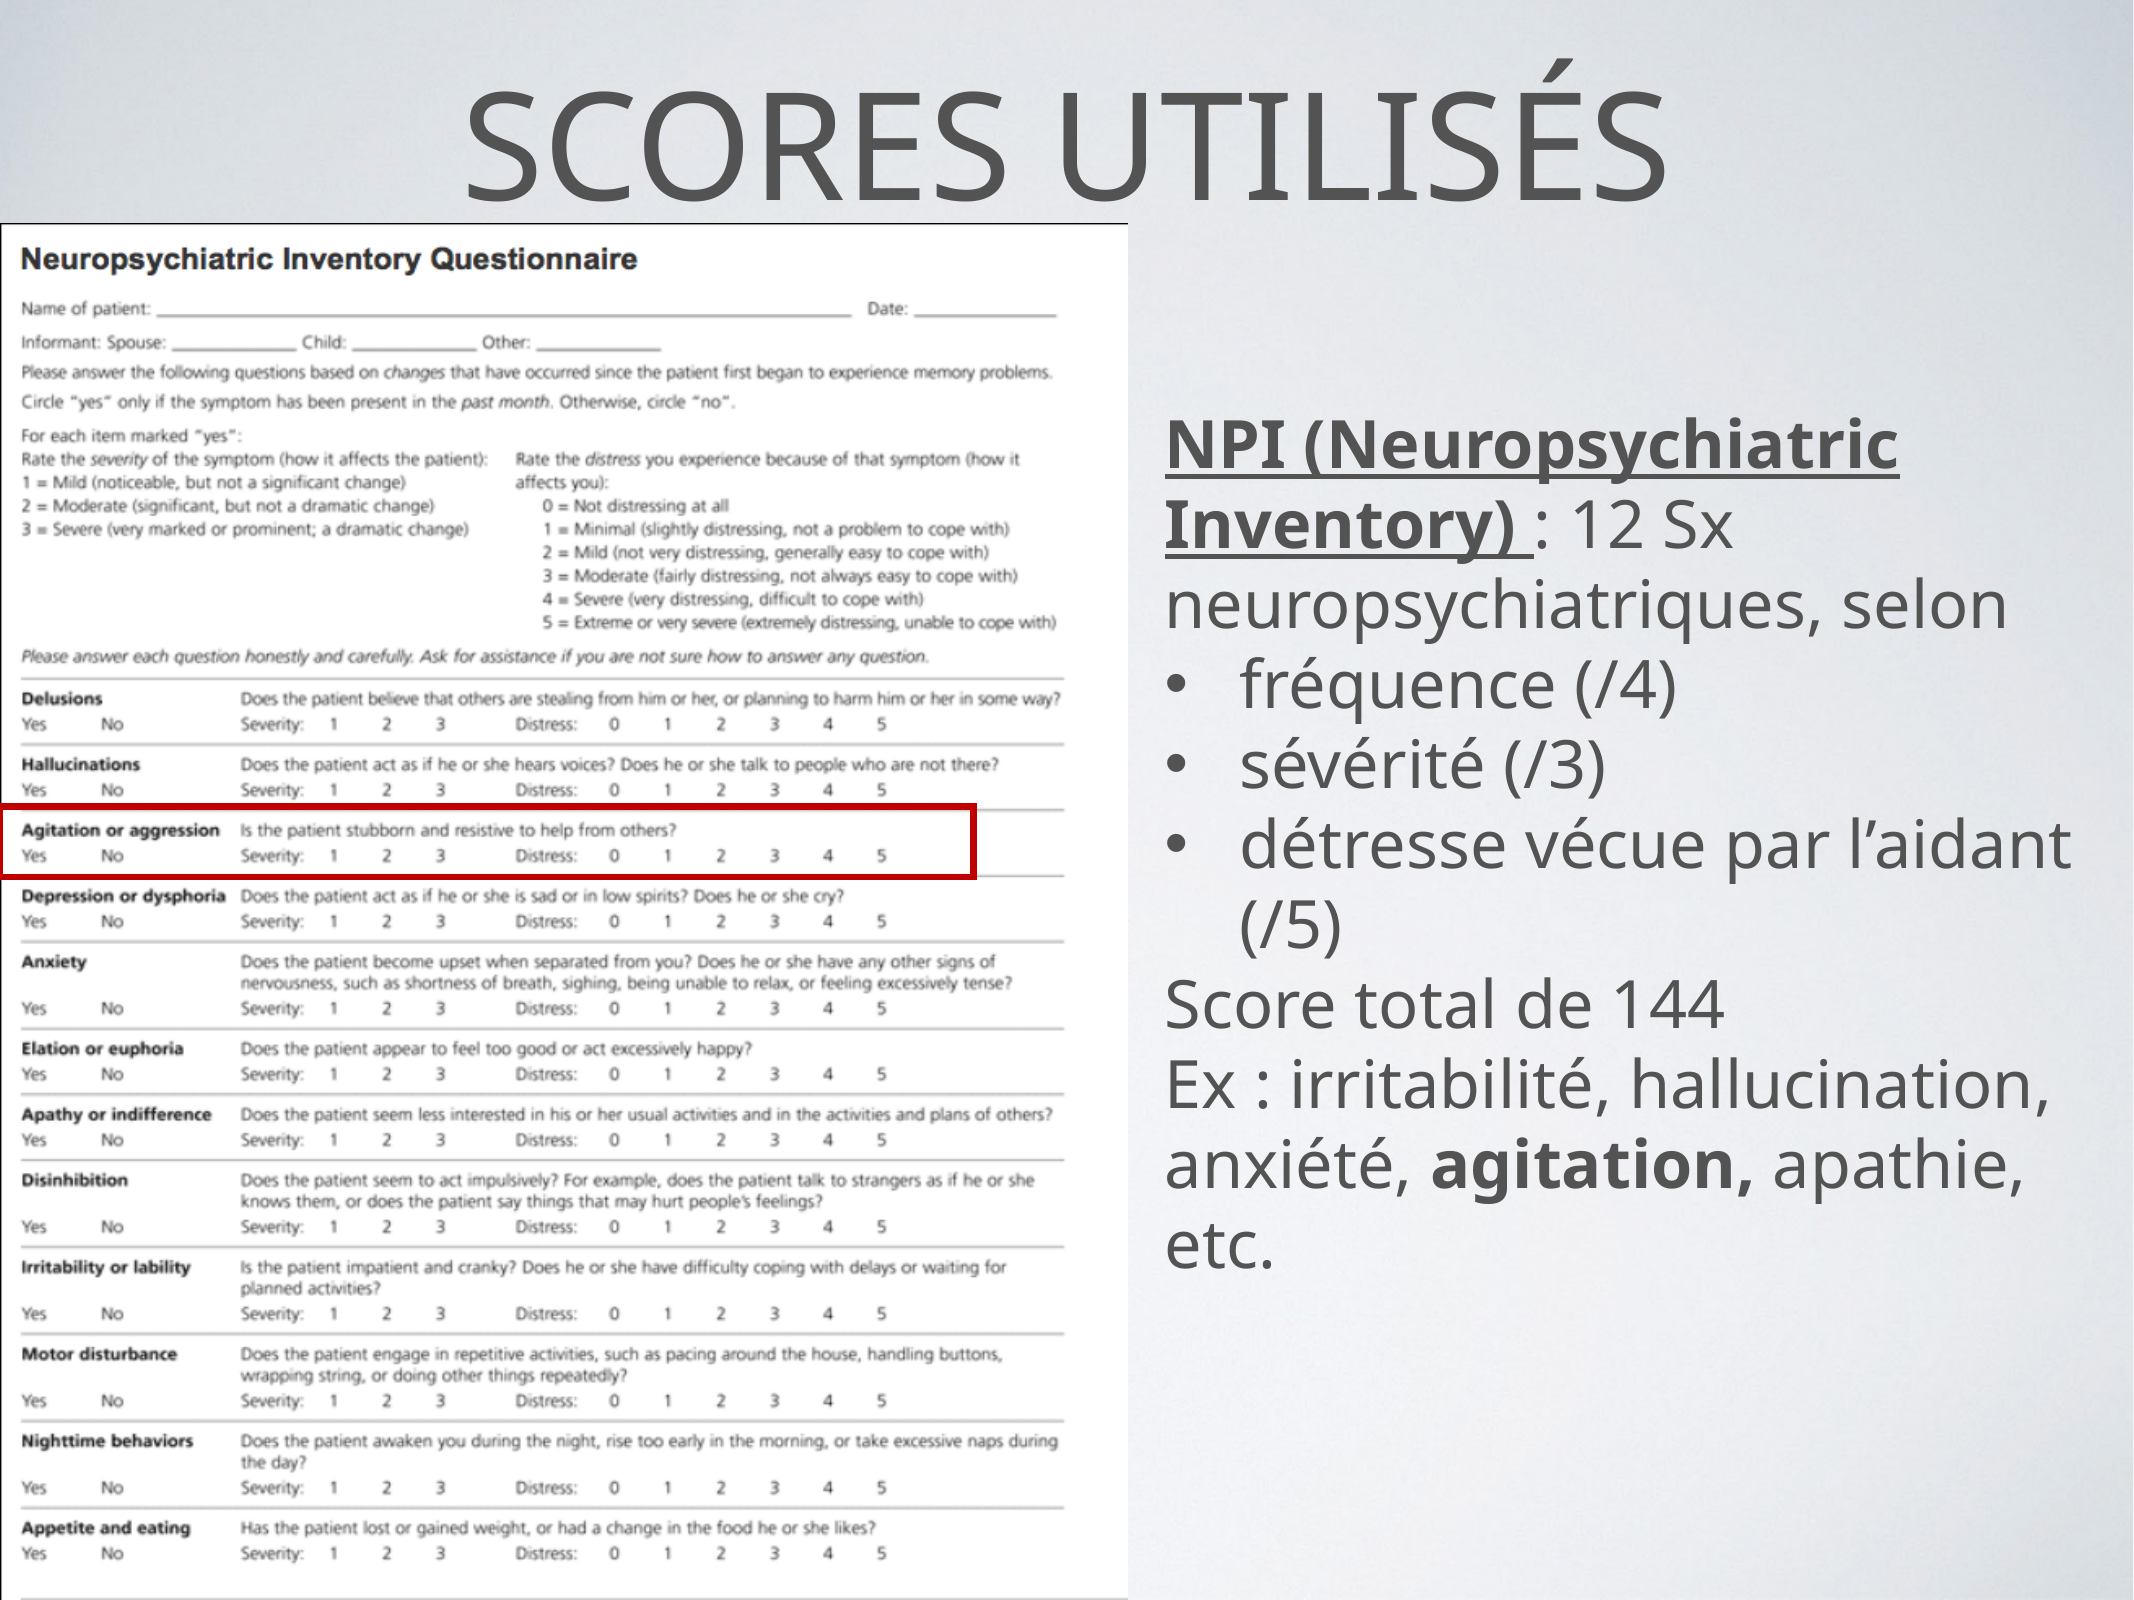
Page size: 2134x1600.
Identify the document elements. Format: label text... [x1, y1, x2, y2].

title Scores utilisés [57, 41, 2076, 260]
text_box NPI (Neuropsychiatric Inventory) : 12 Sx neuropsychiatriques, selon fréquence (/4) sévérité (/3) détresse vécue par l’aidant (/5) Score total de 144 Ex : irritabilité, hallucination, anxiété, agitation, apathie, etc. [1156, 393, 2113, 1291]
picture [0, 0, 2134, 1600]
